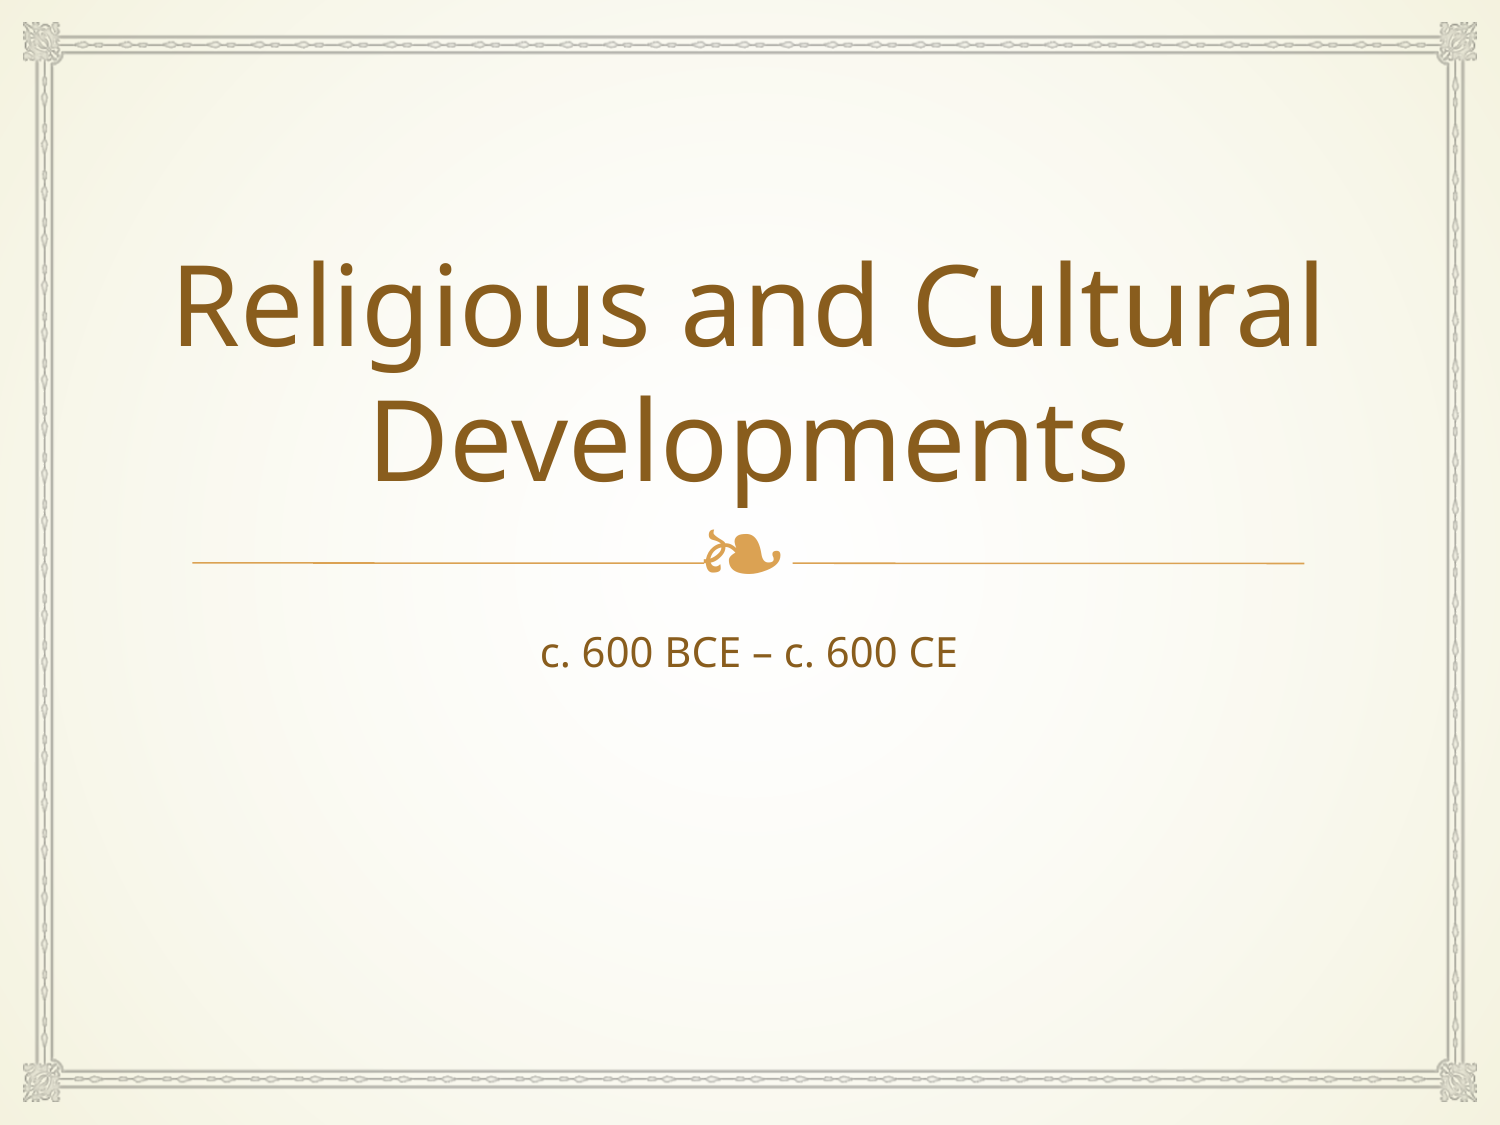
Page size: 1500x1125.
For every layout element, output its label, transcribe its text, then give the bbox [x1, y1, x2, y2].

title Religious and Cultural Developments [113, 197, 1386, 512]
picture [0, 0, 1500, 1125]
list c. 600 BCE – c. 600 CE [114, 618, 1384, 865]
